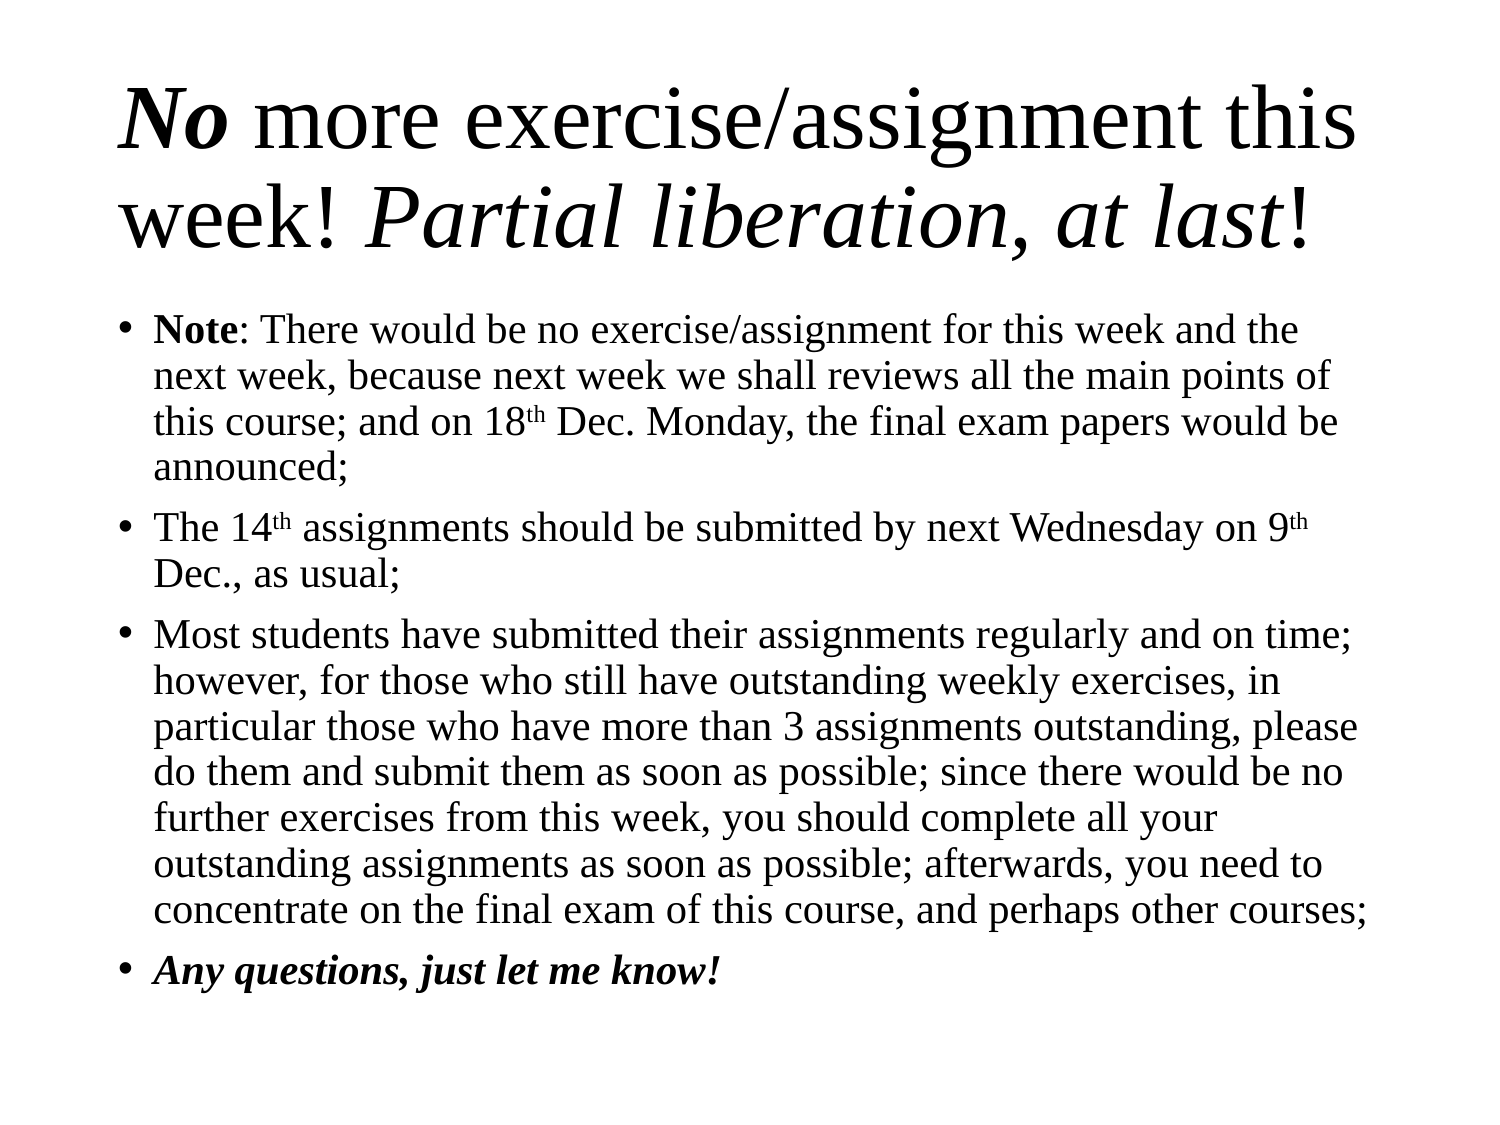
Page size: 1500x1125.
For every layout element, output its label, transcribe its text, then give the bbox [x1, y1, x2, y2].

title No more exercise/assignment this week! Partial liberation, at last! [103, 59, 1397, 278]
list Note: There would be no exercise/assignment for this week and the next week, because next week we shall reviews all the main points of this course; and on 18th Dec. Monday, the final exam papers would be announced; The 14th assignments should be submitted by next Wednesday on 9th Dec., as usual; Most students have submitted their assignments regularly and on time; however, for those who still have outstanding weekly exercises, in particular those who have more than 3 assignments outstanding, please do them and submit them as soon as possible; since there would be no further exercises from this week, you should complete all your outstanding assignments as soon as possible; afterwards, you need to concentrate on the final exam of this course, and perhaps other courses; Any questions, just let me know! [103, 299, 1397, 1014]
